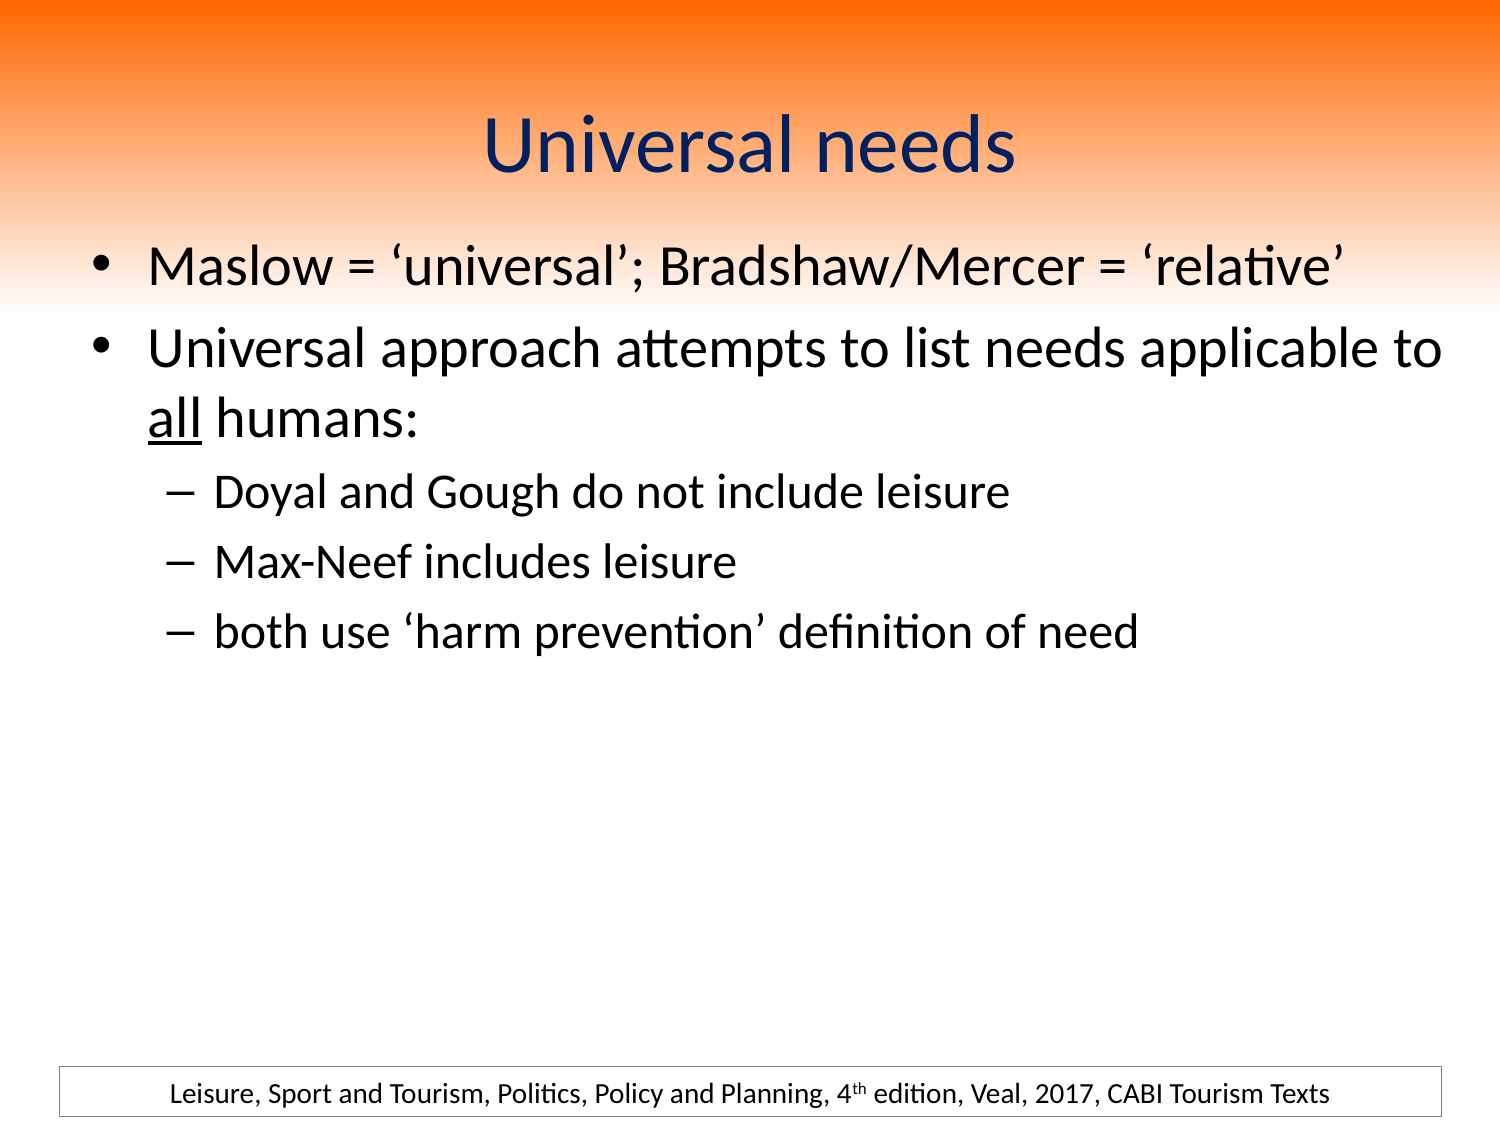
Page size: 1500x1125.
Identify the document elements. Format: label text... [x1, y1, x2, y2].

title Universal needs [75, 45, 1425, 233]
list Maslow = ‘universal’; Bradshaw/Mercer = ‘relative’ Universal approach attempts to list needs applicable to all humans: Doyal and Gough do not include leisure Max-Neef includes leisure both use ‘harm prevention’ definition of need [76, 219, 1459, 963]
text_box Leisure, Sport and Tourism, Politics, Policy and Planning, 4th edition, Veal, 2017, CABI Tourism Texts [59, 1066, 1442, 1117]
